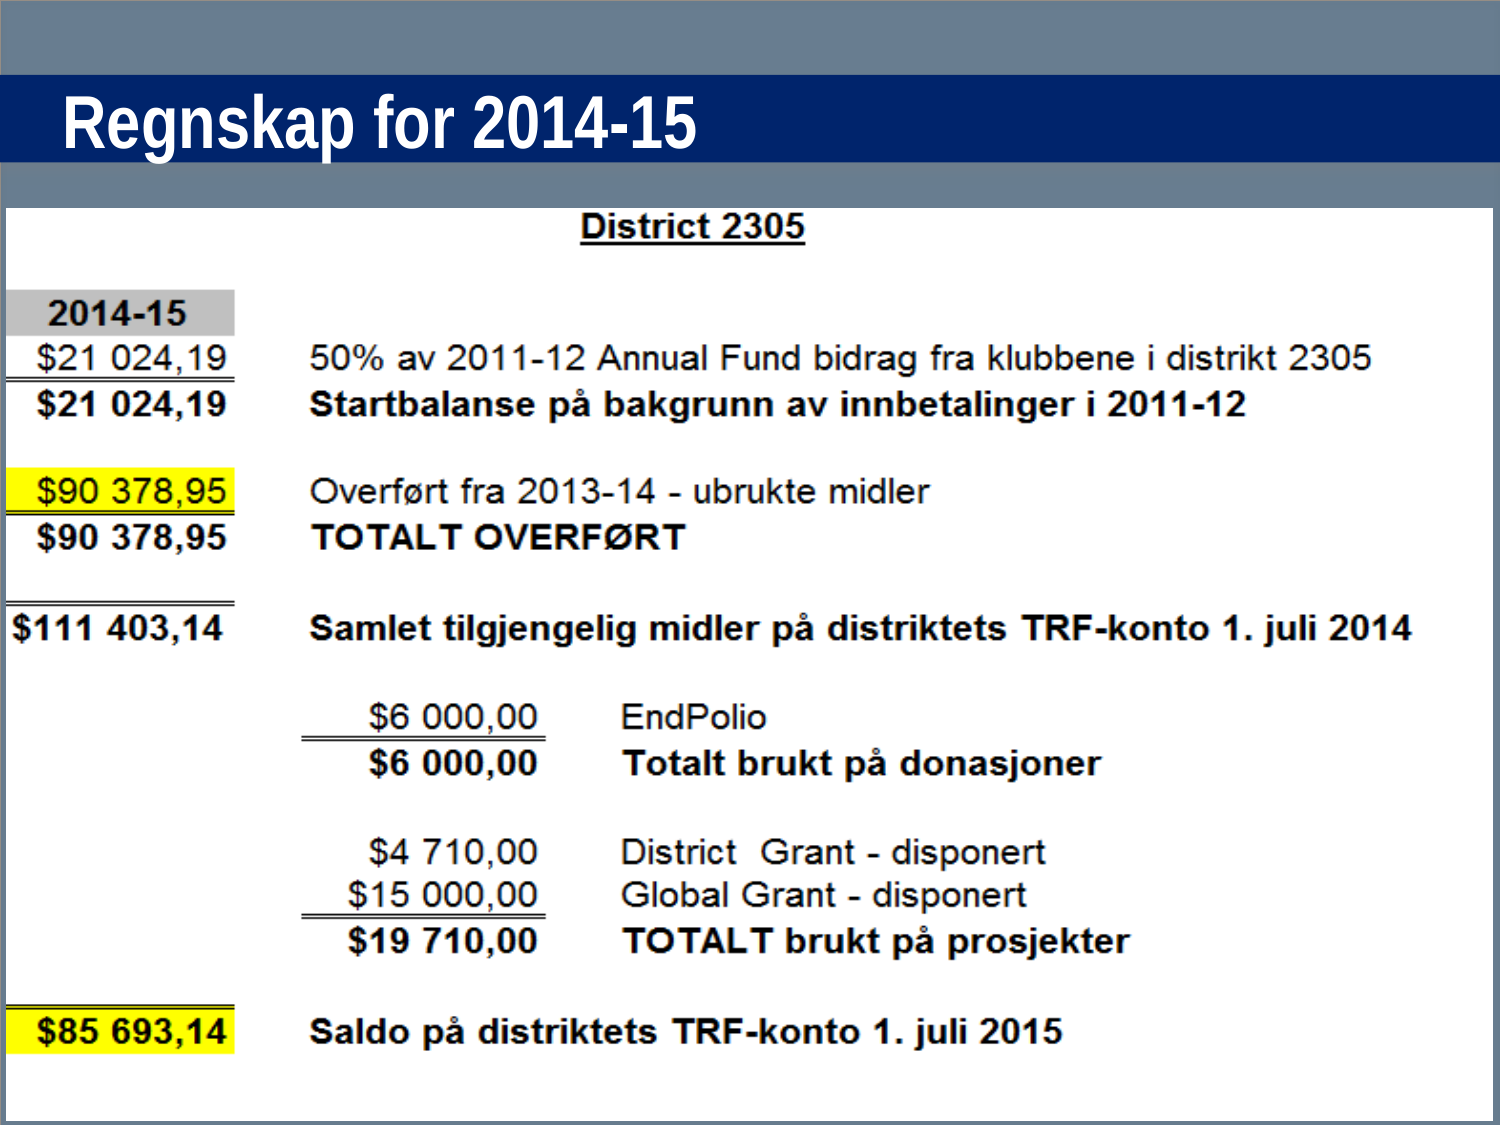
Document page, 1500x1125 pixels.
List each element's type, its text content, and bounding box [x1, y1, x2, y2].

title Regnskap for 2014-15 [62, 75, 1500, 163]
picture [6, 207, 1493, 1121]
